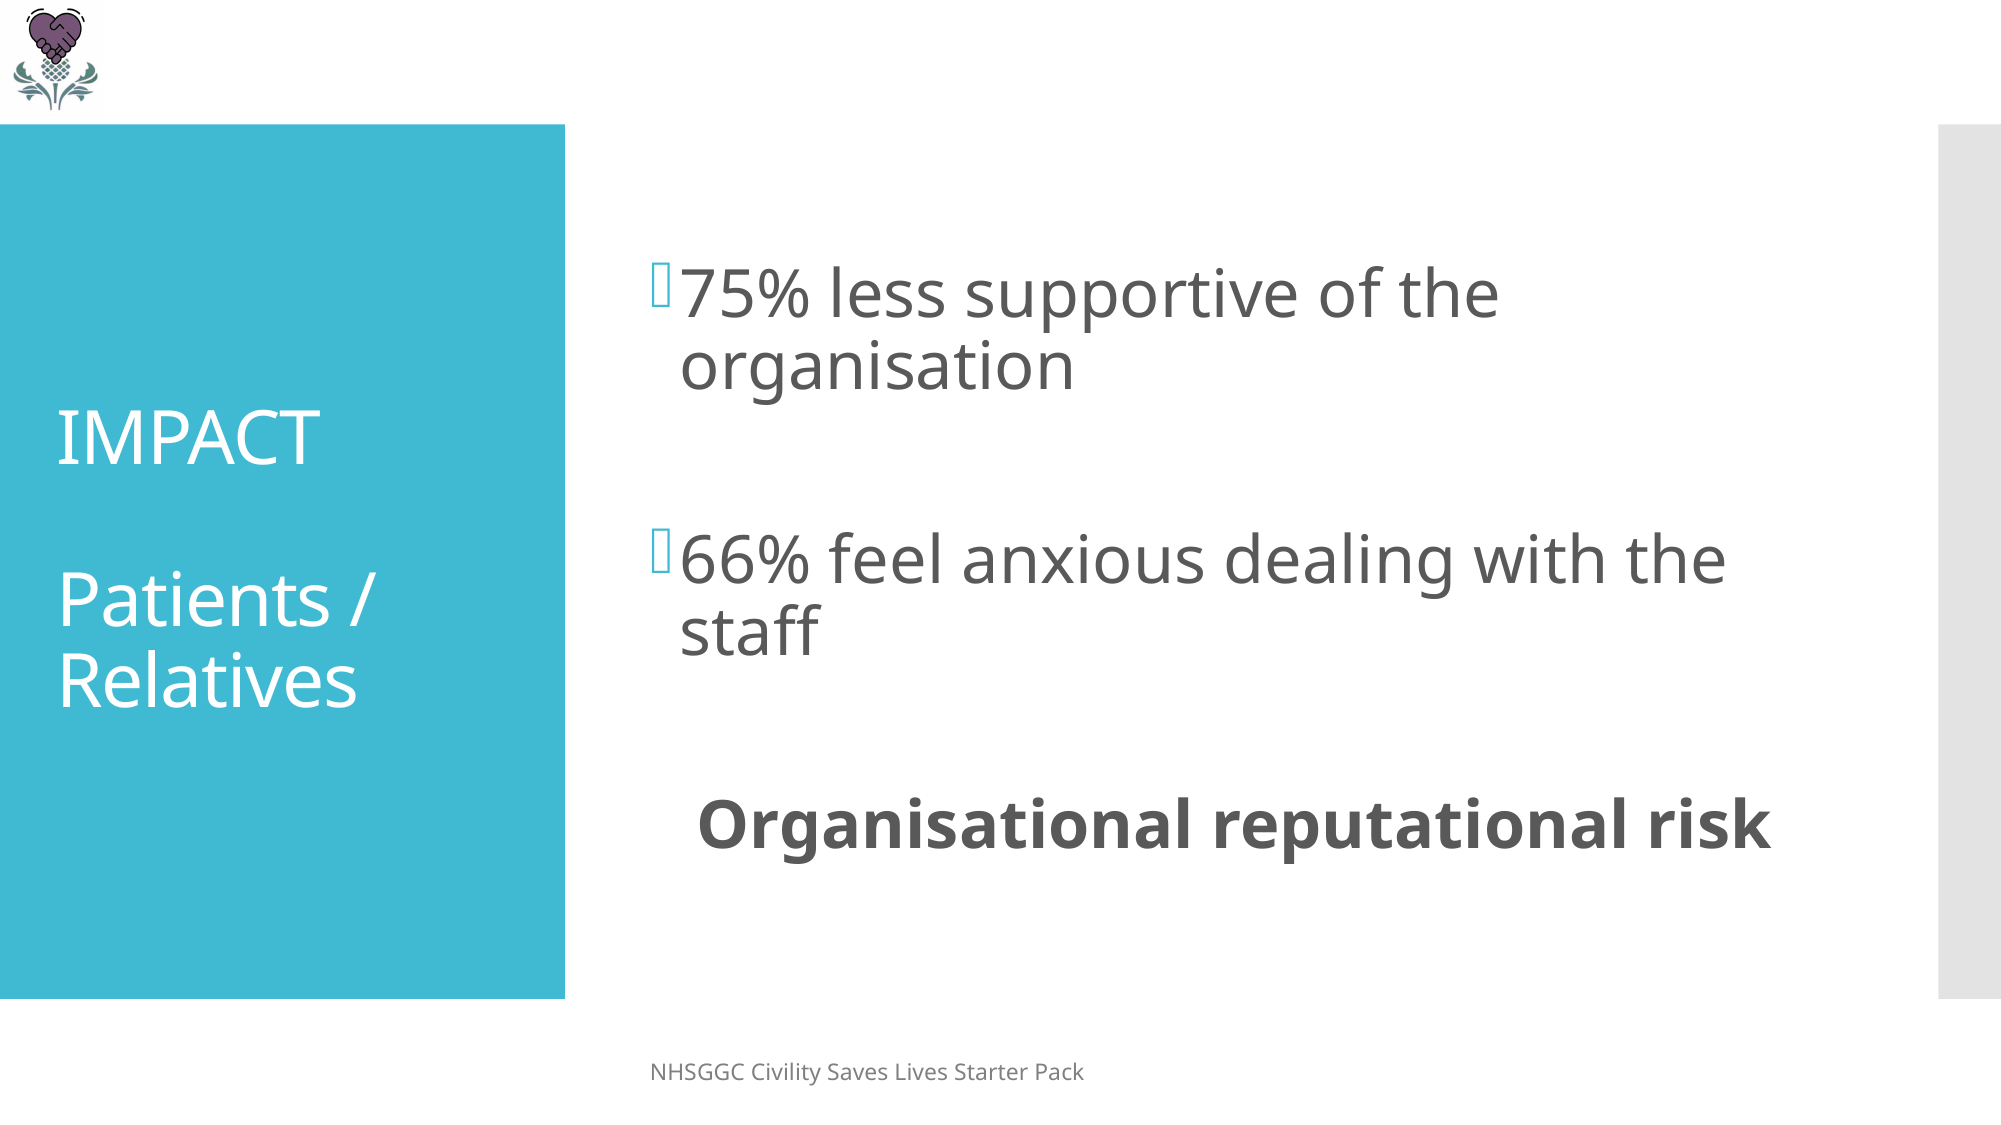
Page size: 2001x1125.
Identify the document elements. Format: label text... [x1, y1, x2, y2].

footer NHSGGC Civility Saves Lives Starter Pack [634, 1042, 1605, 1103]
list 75% less supportive of the organisation 66% feel anxious dealing with the staff Organisational reputational risk [634, 141, 1835, 982]
title IMPACT Patients / Relatives [41, 184, 525, 940]
picture [0, 0, 106, 121]
